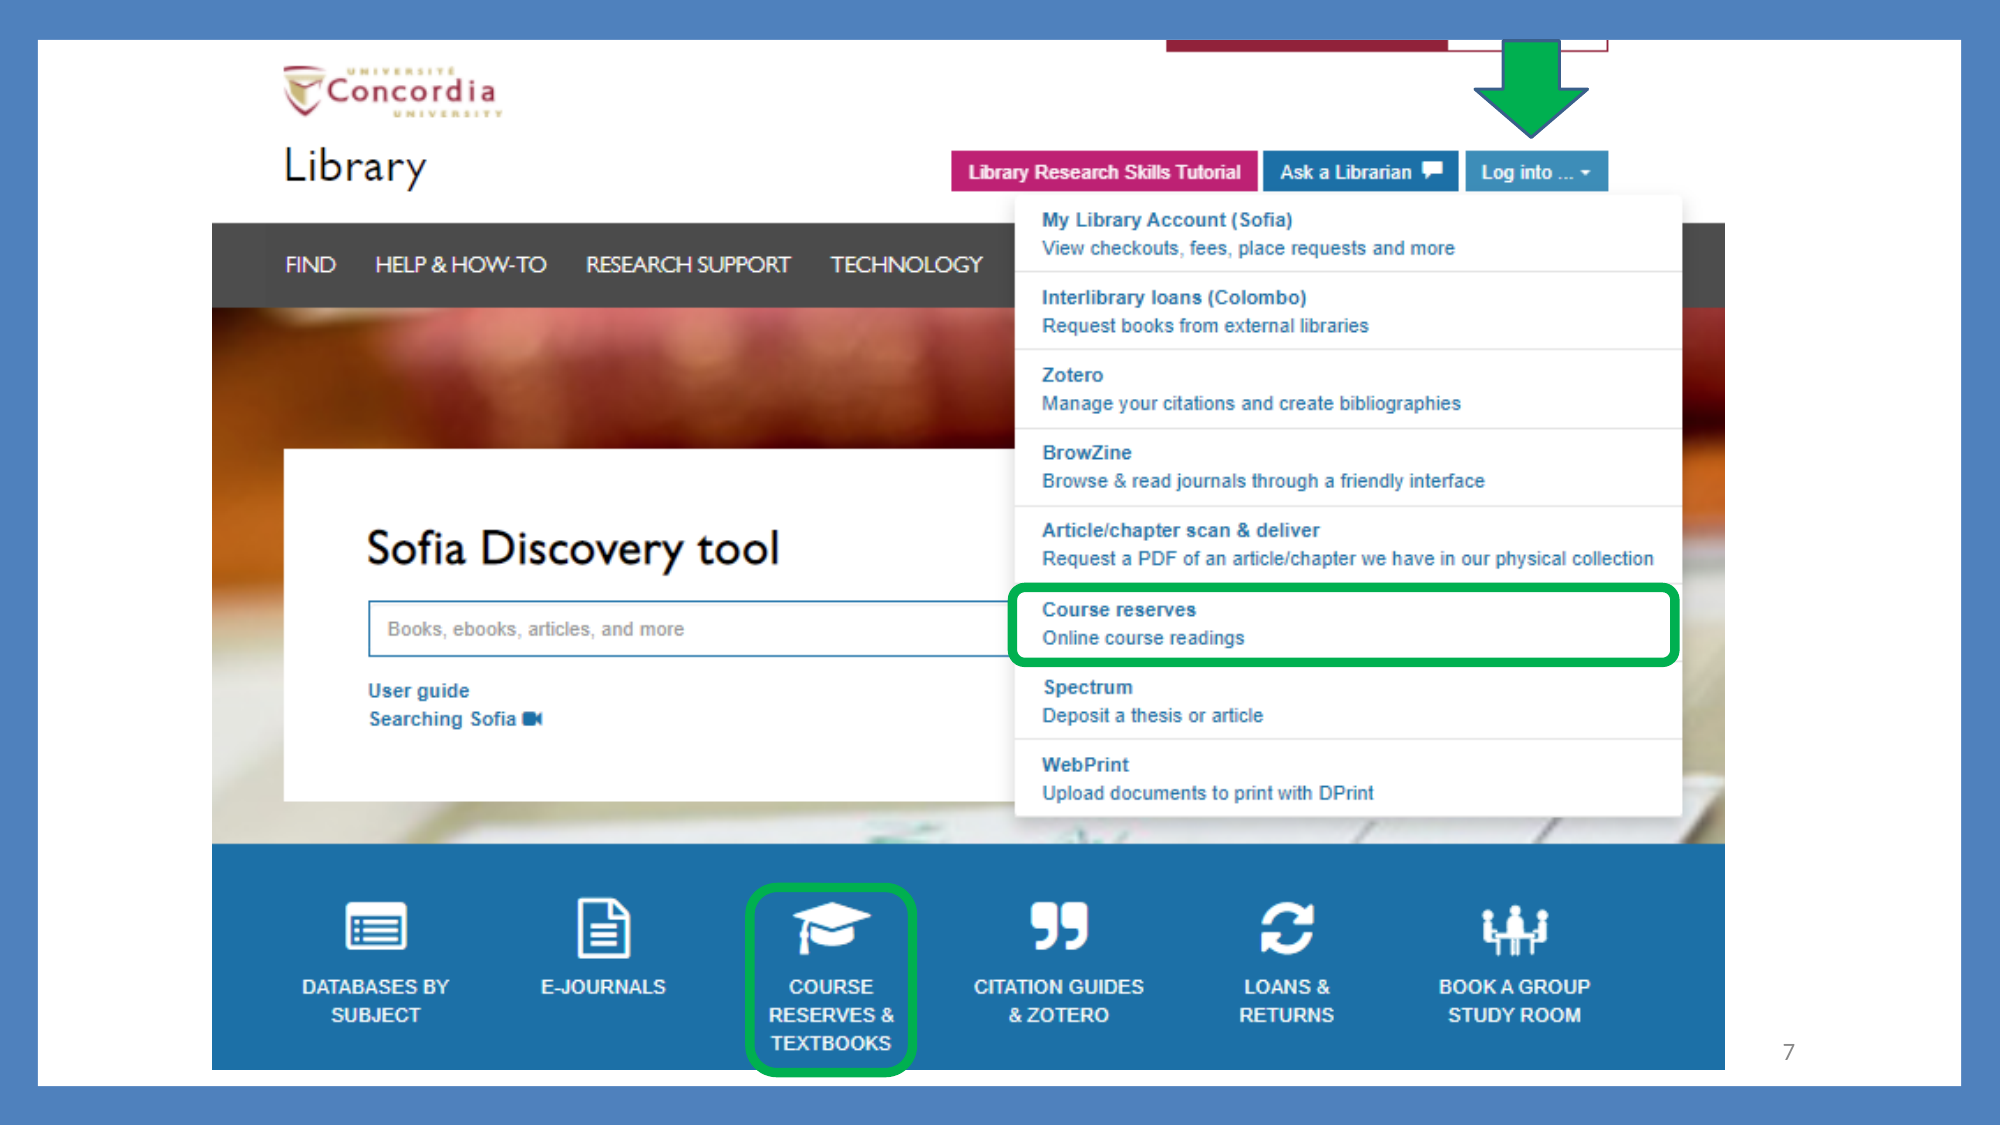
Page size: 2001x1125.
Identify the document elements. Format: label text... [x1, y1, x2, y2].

slide_number 7 [1530, 1020, 1811, 1081]
picture [212, 40, 1726, 1070]
